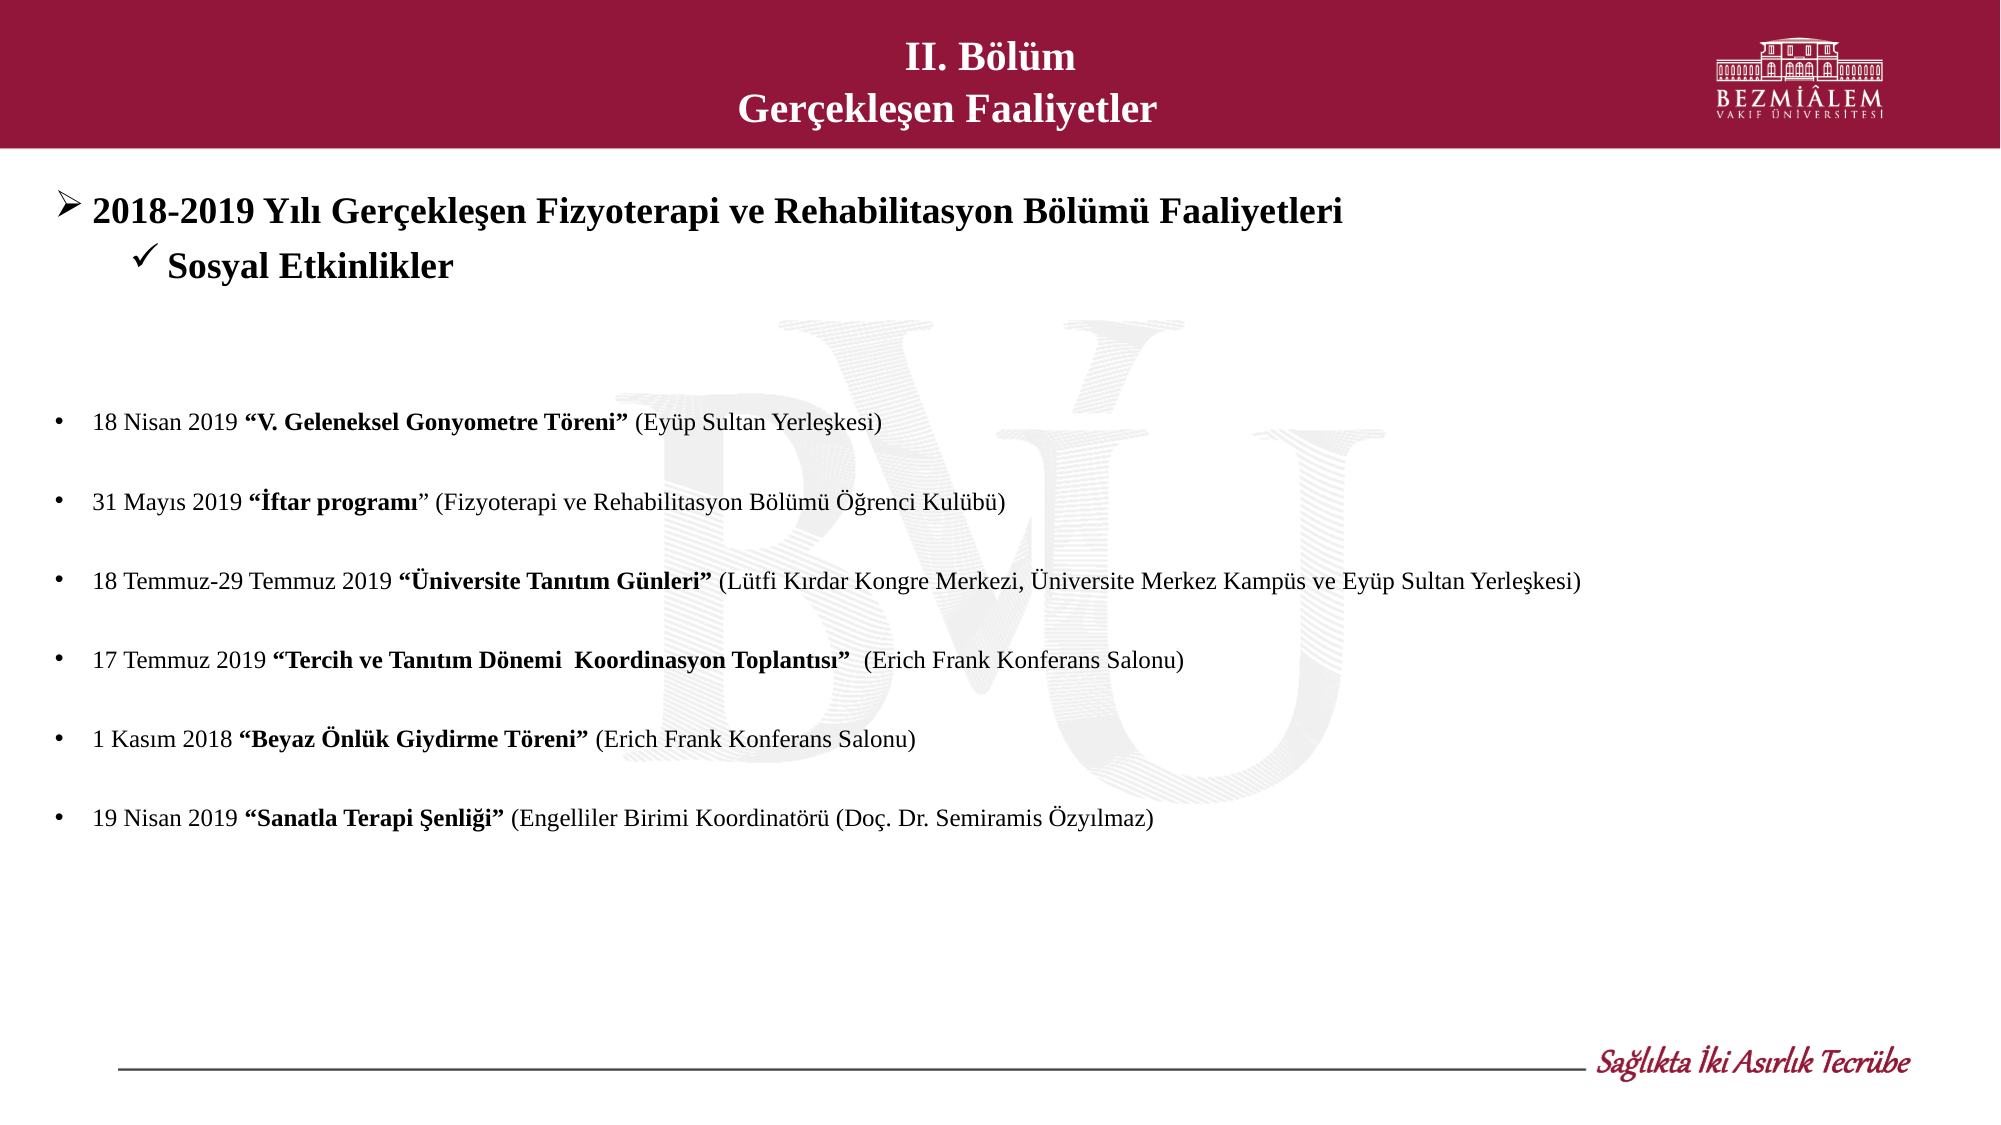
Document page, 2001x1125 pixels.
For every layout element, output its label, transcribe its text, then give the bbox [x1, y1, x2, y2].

picture [0, 0, 2001, 1125]
text_box II. Bölüm Gerçekleşen Faaliyetler [75, 34, 1820, 103]
list 2018-2019 Yılı Gerçekleşen Fizyoterapi ve Rehabilitasyon Bölümü Faaliyetleri Sosyal Etkinlikler 18 Nisan 2019 “V. Geleneksel Gonyometre Töreni” (Eyüp Sultan Yerleşkesi) 31 Mayıs 2019 “İftar programı” (Fizyoterapi ve Rehabilitasyon Bölümü Öğrenci Kulübü) 18 Temmuz-29 Temmuz 2019 “Üniversite Tanıtım Günleri” (Lütfi Kırdar Kongre Merkezi, Üniversite Merkez Kampüs ve Eyüp Sultan Yerleşkesi) 17 Temmuz 2019 “Tercih ve Tanıtım Dönemi Koordinasyon Toplantısı” (Erich Frank Konferans Salonu) 1 Kasım 2018 “Beyaz Önlük Giydirme Töreni” (Erich Frank Konferans Salonu) 19 Nisan 2019 “Sanatla Terapi Şenliği” (Engelliler Birimi Koordinatörü (Doç. Dr. Semiramis Özyılmaz) [40, 178, 1907, 1050]
